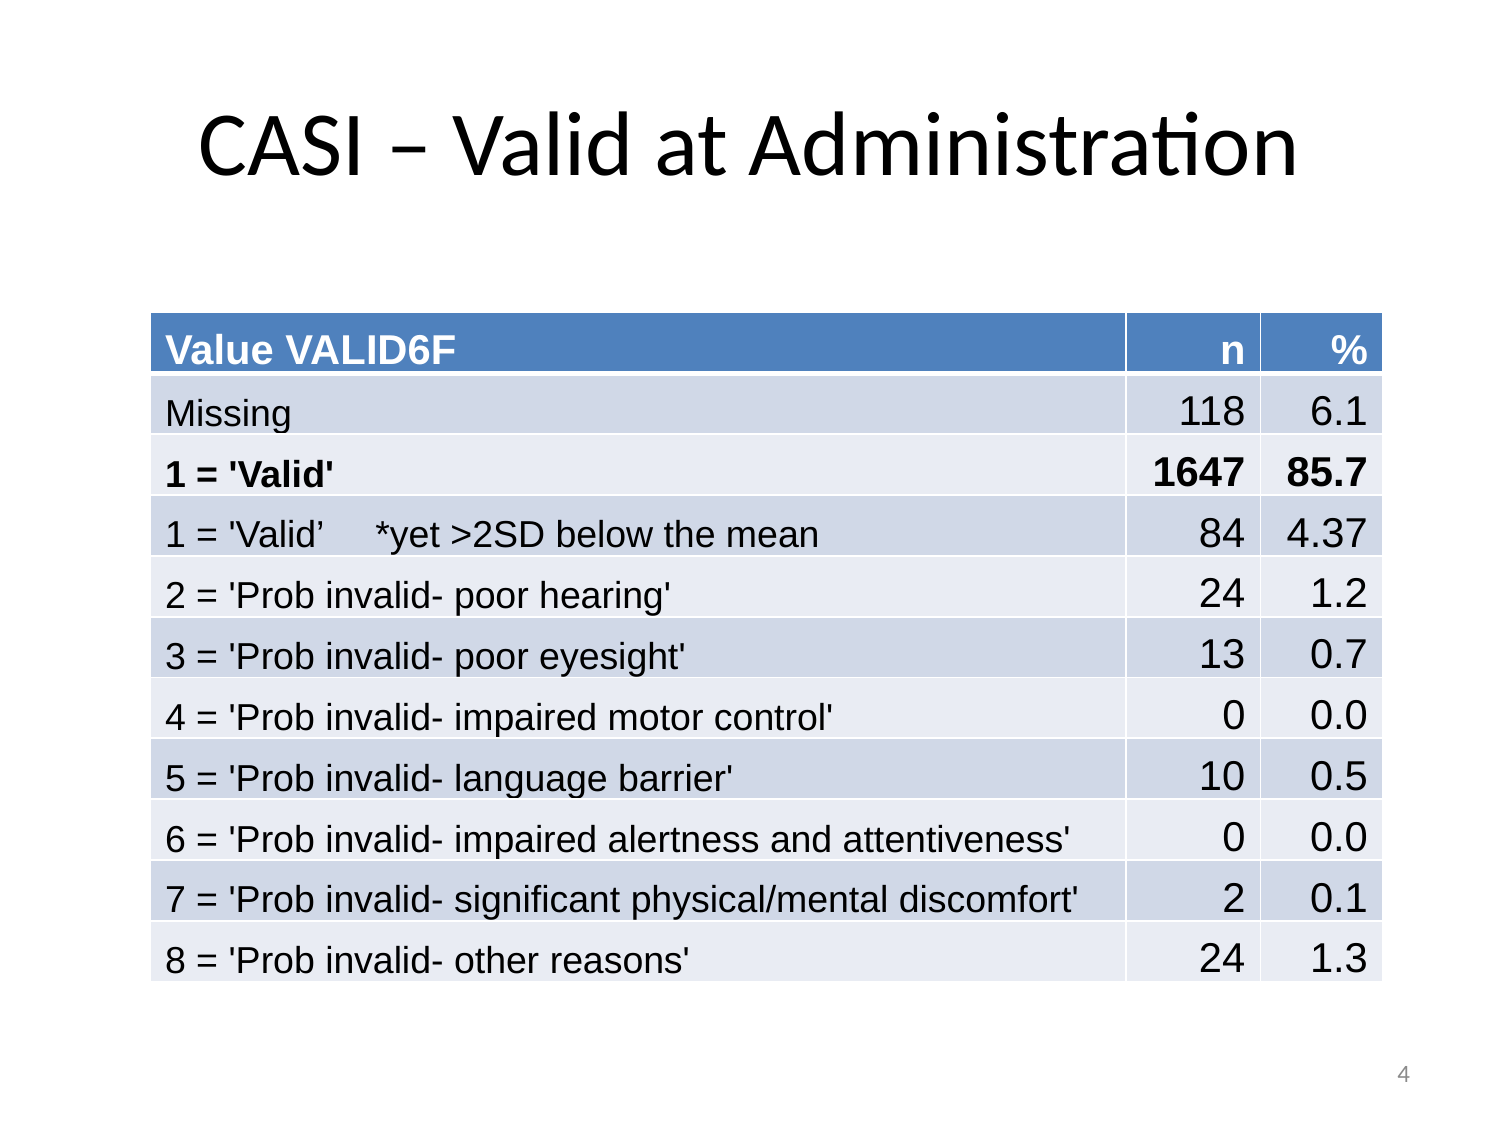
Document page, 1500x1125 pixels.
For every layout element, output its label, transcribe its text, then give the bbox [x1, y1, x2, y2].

table_cell 13 [1127, 618, 1260, 677]
table_cell 24 [1127, 557, 1260, 616]
table_cell 0.7 [1261, 618, 1382, 677]
table_cell 24 [1127, 922, 1260, 981]
table_cell 0.1 [1261, 861, 1382, 920]
table_cell 85.7 [1261, 435, 1382, 494]
table_cell 84 [1127, 496, 1260, 555]
table_cell 4.37 [1261, 496, 1382, 555]
table_cell 2 = 'Prob invalid- poor hearing' [151, 557, 1125, 616]
table_cell 8 = 'Prob invalid- other reasons' [151, 922, 1125, 981]
table_cell 0 [1127, 800, 1260, 859]
table_header n [1127, 313, 1260, 371]
table_cell 2 [1127, 861, 1260, 920]
table_cell 7 = 'Prob invalid- significant physical/mental discomfort' [151, 861, 1125, 920]
table_cell 1 = 'Valid’ *yet >2SD below the mean [151, 496, 1125, 555]
table_cell 6.1 [1261, 376, 1382, 433]
table_cell 3 = 'Prob invalid- poor eyesight' [151, 618, 1125, 677]
table_header % [1261, 313, 1382, 371]
table_cell 10 [1127, 739, 1260, 798]
title CASI – Valid at Administration [75, 45, 1425, 233]
table_cell 0.0 [1261, 678, 1382, 737]
table_cell 1.2 [1261, 557, 1382, 616]
table_cell 5 = 'Prob invalid- language barrier' [151, 739, 1125, 798]
table_cell 6 = 'Prob invalid- impaired alertness and attentiveness' [151, 800, 1125, 859]
table_cell 0.0 [1261, 800, 1382, 859]
table_cell 0 [1127, 678, 1260, 737]
table_header Value VALID6F [151, 313, 1125, 371]
table_cell 0.5 [1261, 739, 1382, 798]
slide_number 4 [1074, 1042, 1425, 1103]
table_cell 4 = 'Prob invalid- impaired motor control' [151, 678, 1125, 737]
table_cell 118 [1127, 376, 1260, 433]
table_cell 1.3 [1261, 922, 1382, 981]
table_cell 1647 [1127, 435, 1260, 494]
table_cell 1 = 'Valid' [151, 435, 1125, 494]
table_cell Missing [151, 376, 1125, 433]
